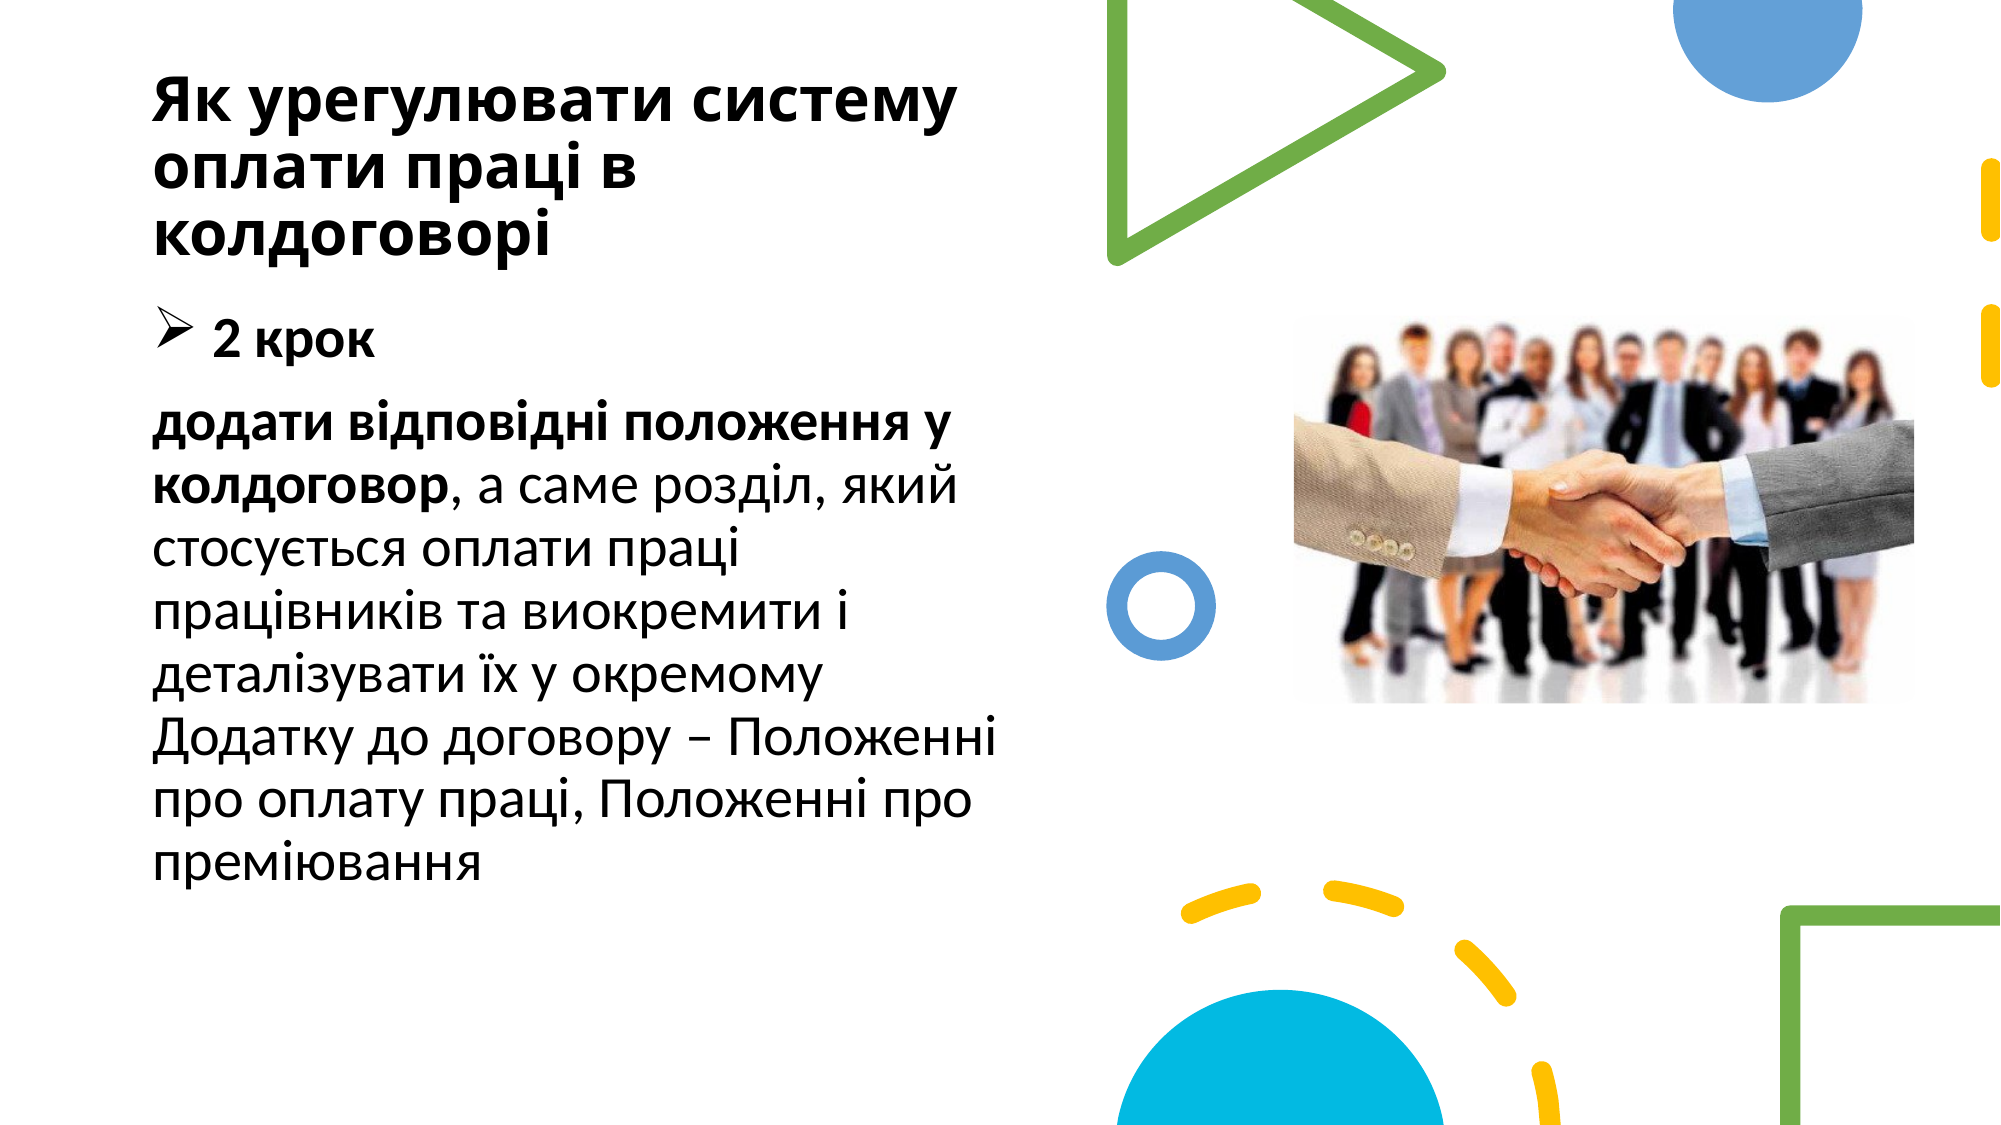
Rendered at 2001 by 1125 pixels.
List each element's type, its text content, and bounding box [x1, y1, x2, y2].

picture [1293, 315, 1915, 704]
text_box [1531, 1061, 1561, 1125]
text_box [1454, 939, 1517, 1007]
text_box [1115, 988, 1445, 1125]
text_box [1323, 880, 1405, 918]
title Як урегулювати систему оплати праці в колдоговорі [137, 59, 1023, 278]
text_box [1107, 0, 1447, 267]
text_box [1115, 560, 1207, 652]
text_box [1780, 905, 2000, 1125]
text_box [0, 0, 2000, 1125]
list 2 крок додати відповідні положення у колдоговор, а саме розділ, який стосується оплати праці працівників та виокремити і деталізувати їх у окремому Додатку до договору – Положенні про оплату праці, Положенні про преміювання [137, 299, 1023, 1014]
text_box [1180, 883, 1261, 924]
text_box [1671, 0, 1864, 104]
